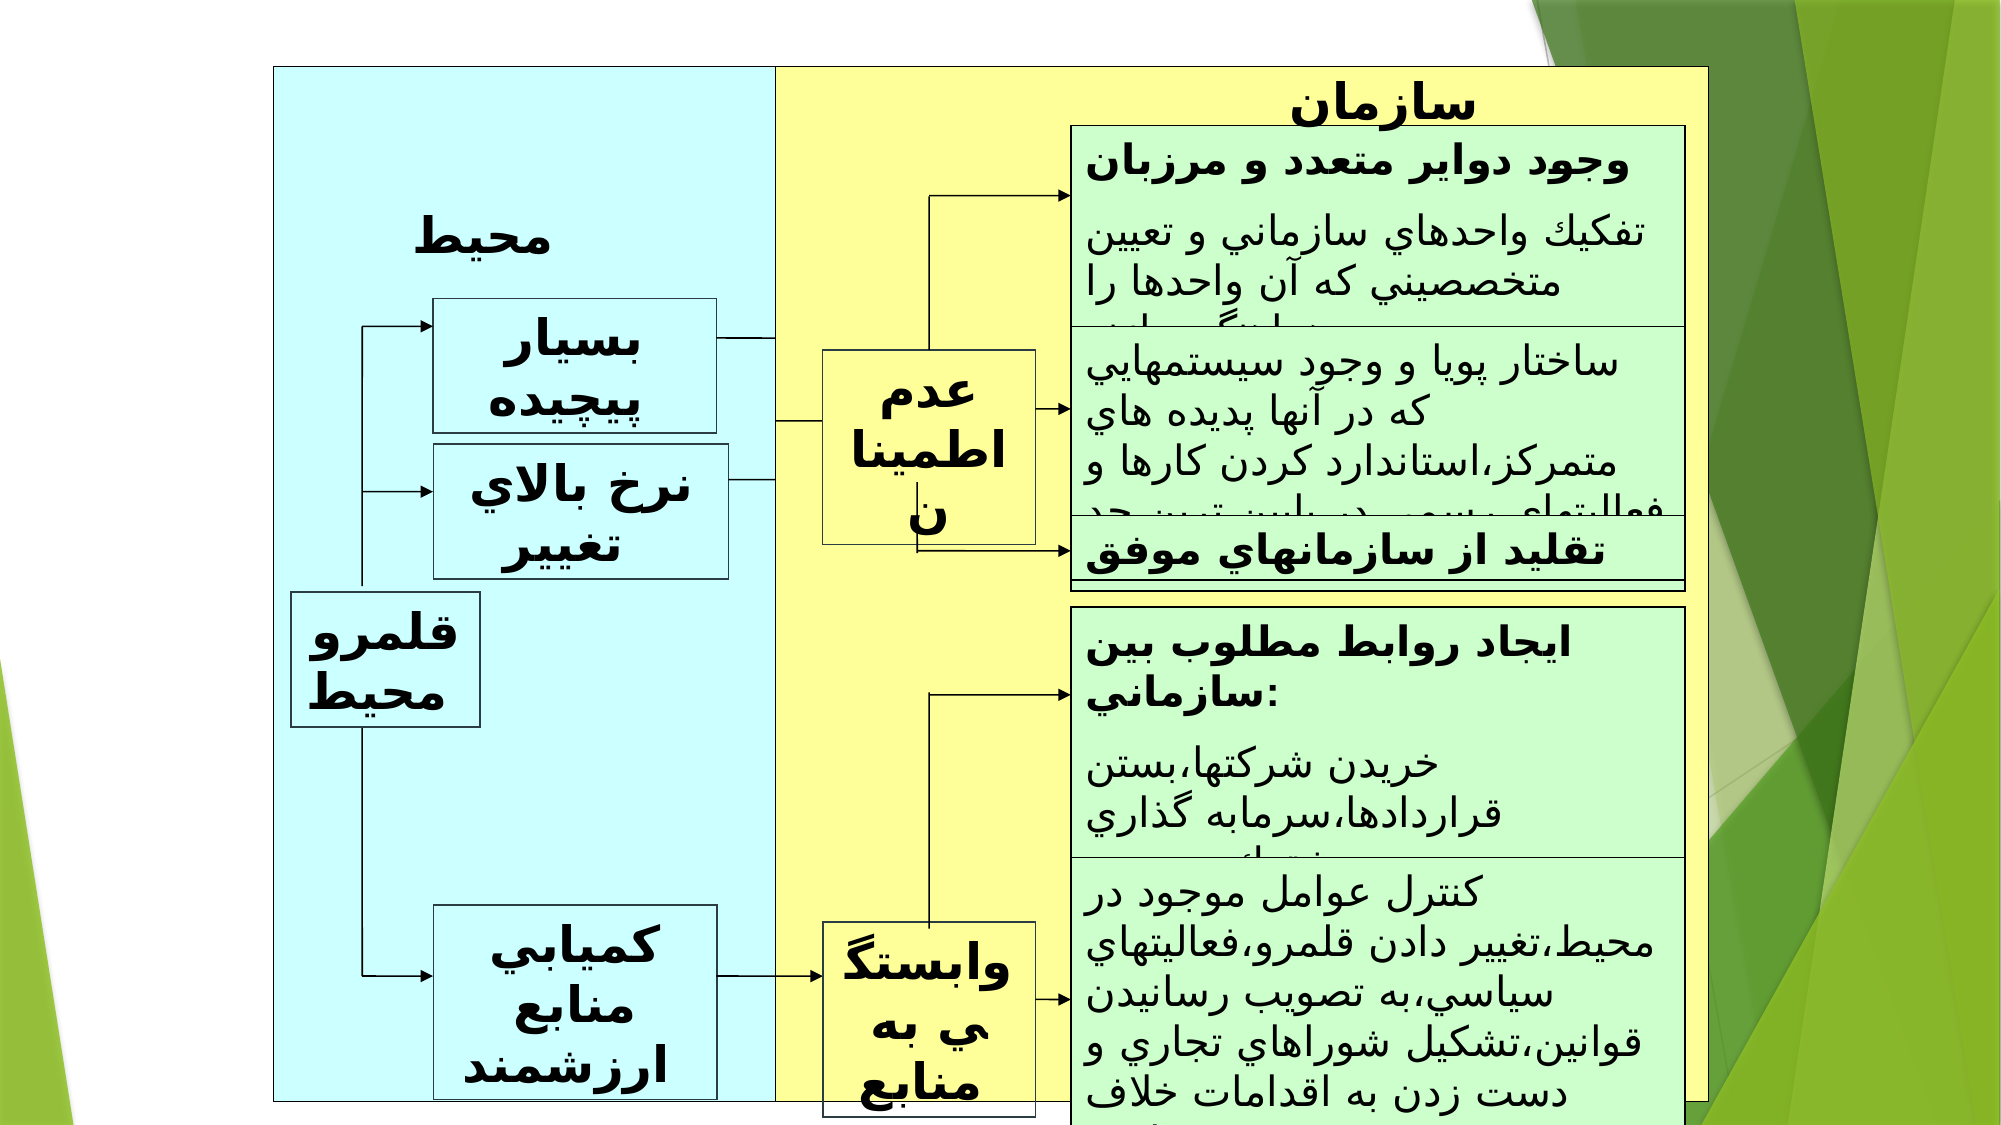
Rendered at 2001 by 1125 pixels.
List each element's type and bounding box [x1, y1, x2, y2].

text_box [273, 61, 1710, 1103]
